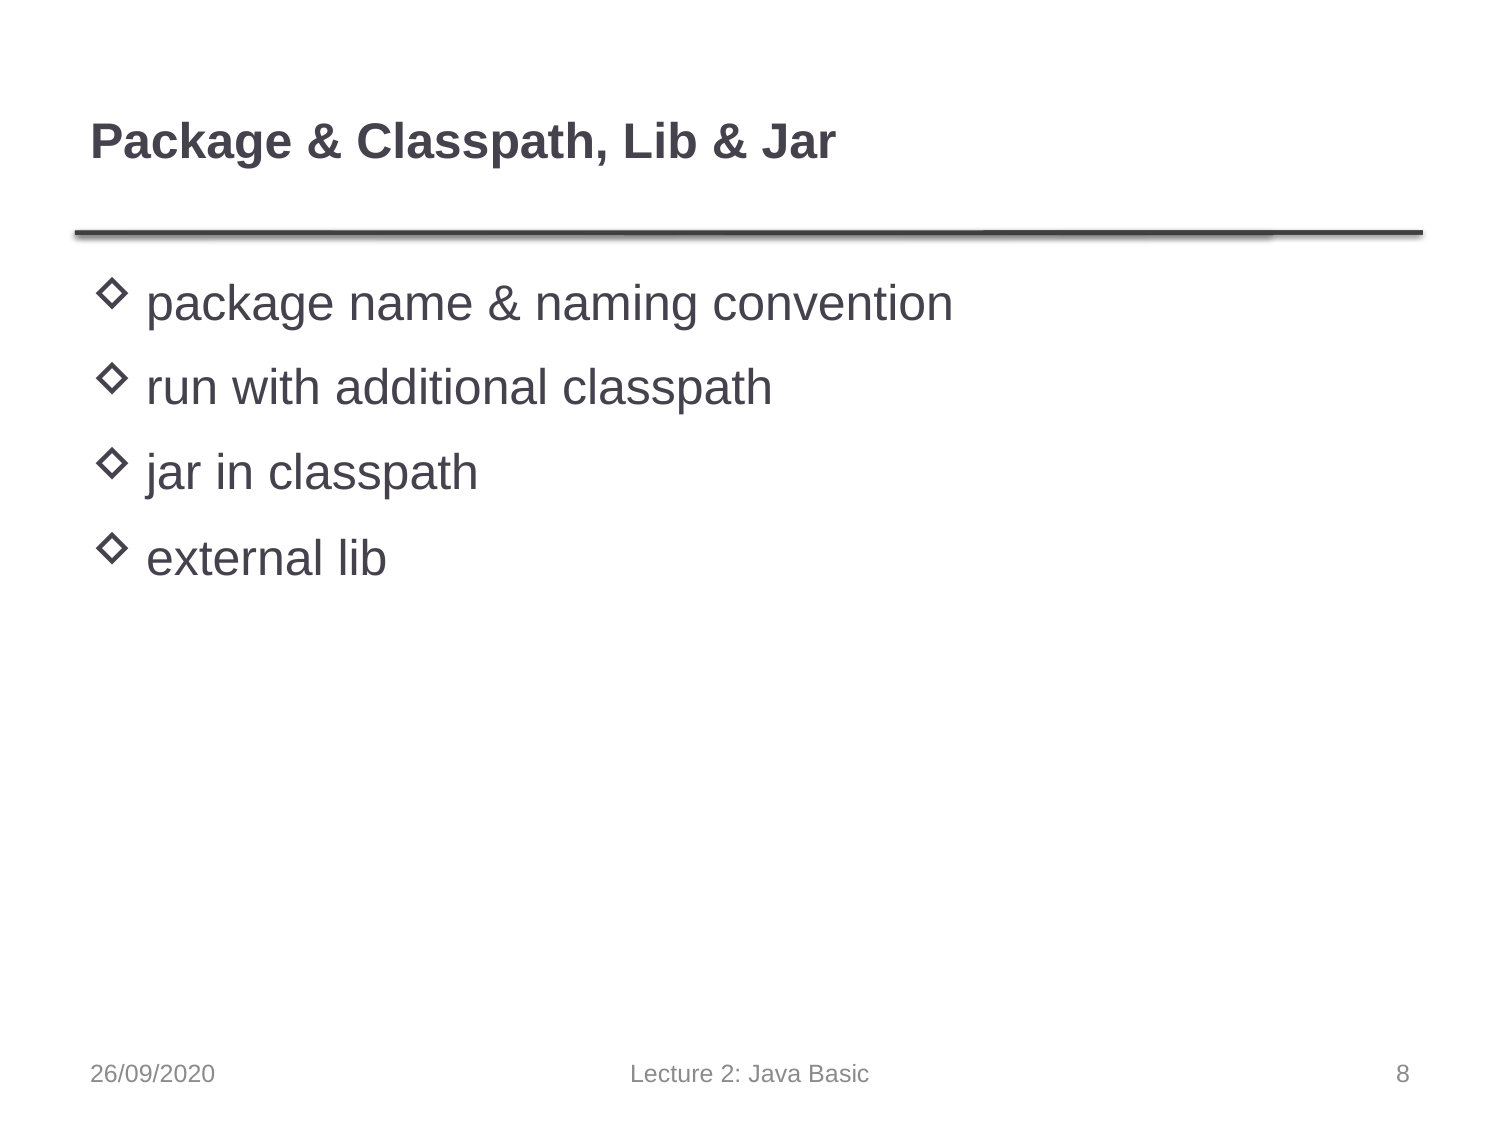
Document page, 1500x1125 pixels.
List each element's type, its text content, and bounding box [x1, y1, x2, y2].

title Package & Classpath, Lib & Jar [74, 44, 1272, 233]
footer Lecture 2: Java Basic [512, 1042, 988, 1103]
slide_number 8 [1074, 1042, 1425, 1103]
list package name & naming convention run with additional classpath jar in classpath external lib [75, 262, 1425, 1005]
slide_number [75, 1042, 425, 1103]
